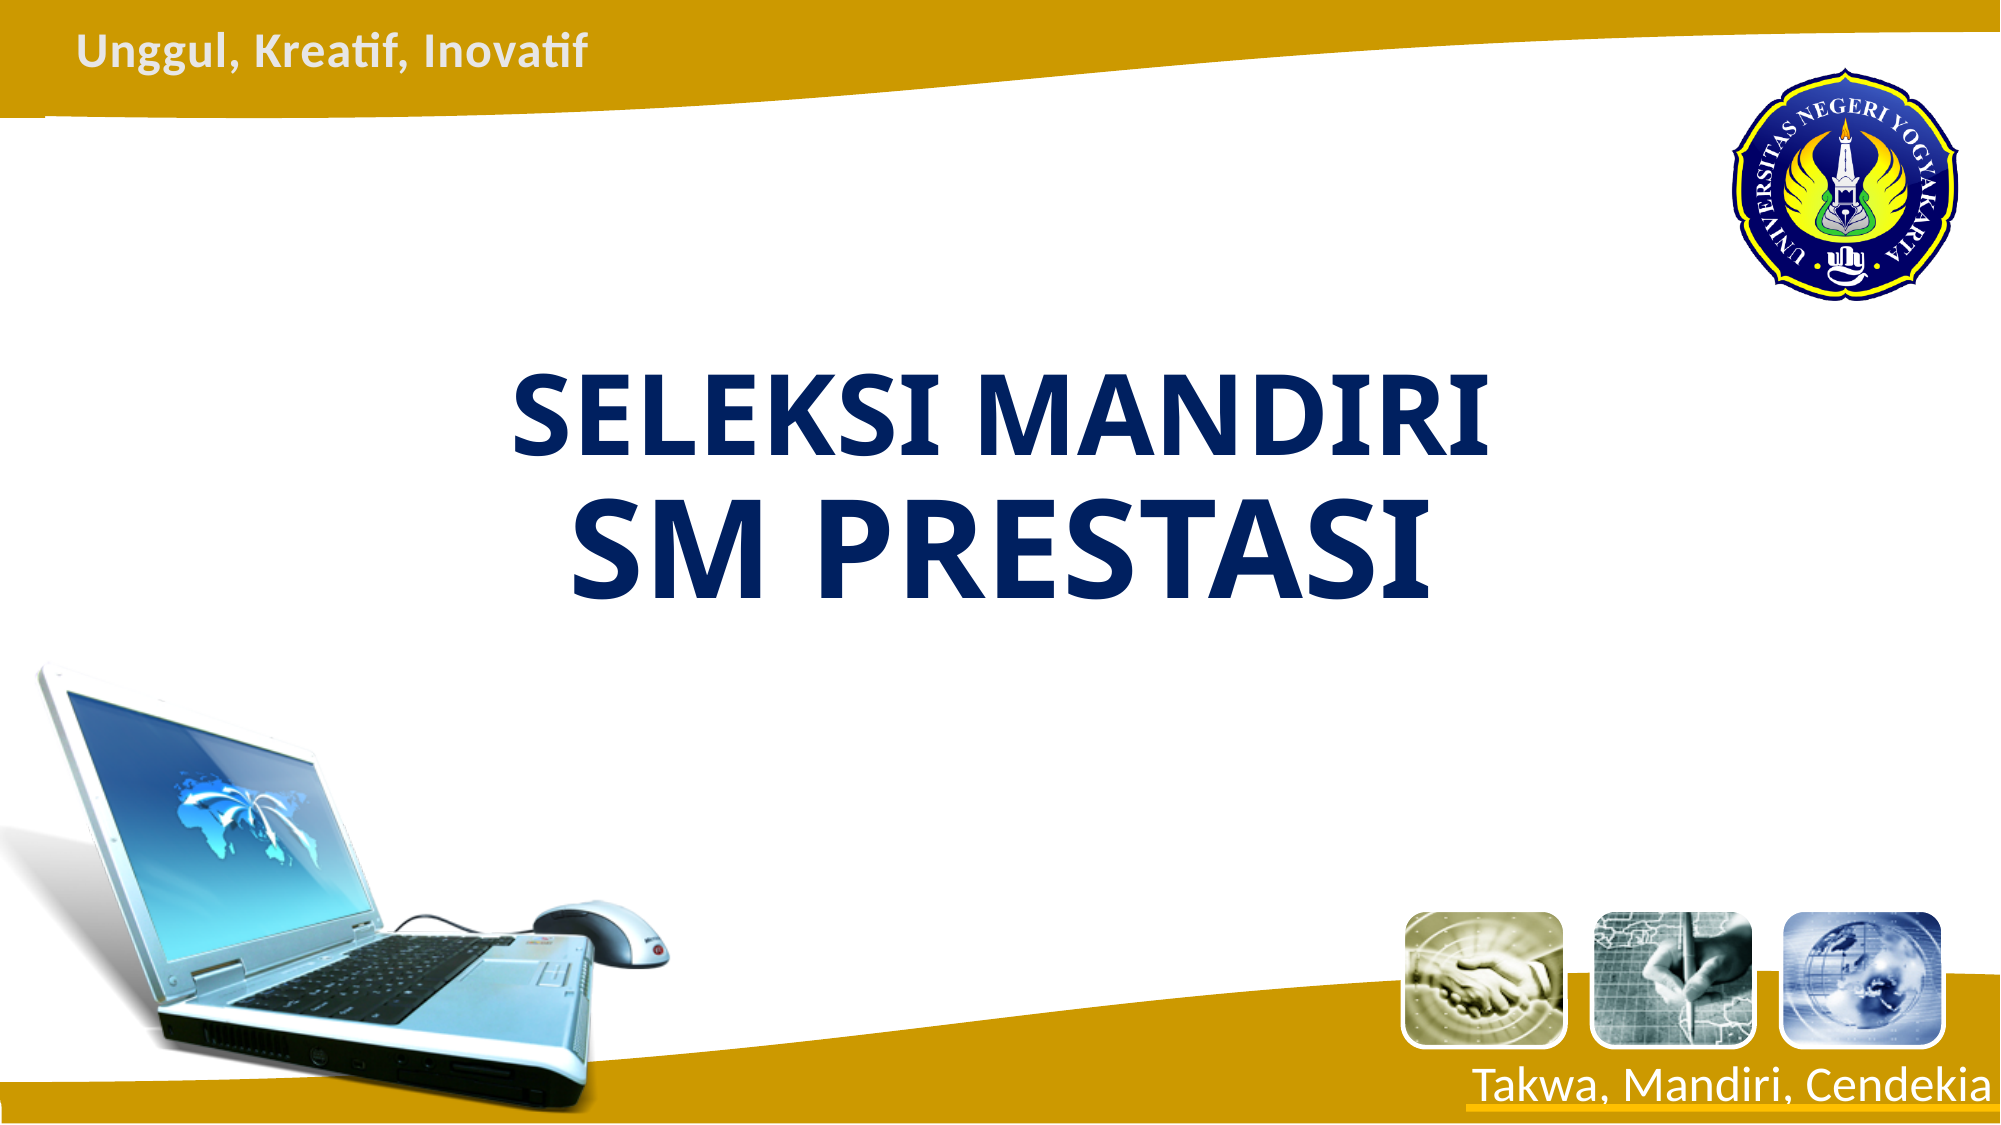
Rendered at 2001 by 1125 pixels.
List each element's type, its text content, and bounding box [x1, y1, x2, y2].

picture [0, 625, 688, 1125]
title SELEKSI MANDIRI SM PRESTASI [206, 245, 1795, 636]
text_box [688, 909, 2000, 1124]
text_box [0, 0, 2000, 119]
picture [1731, 119, 1959, 301]
